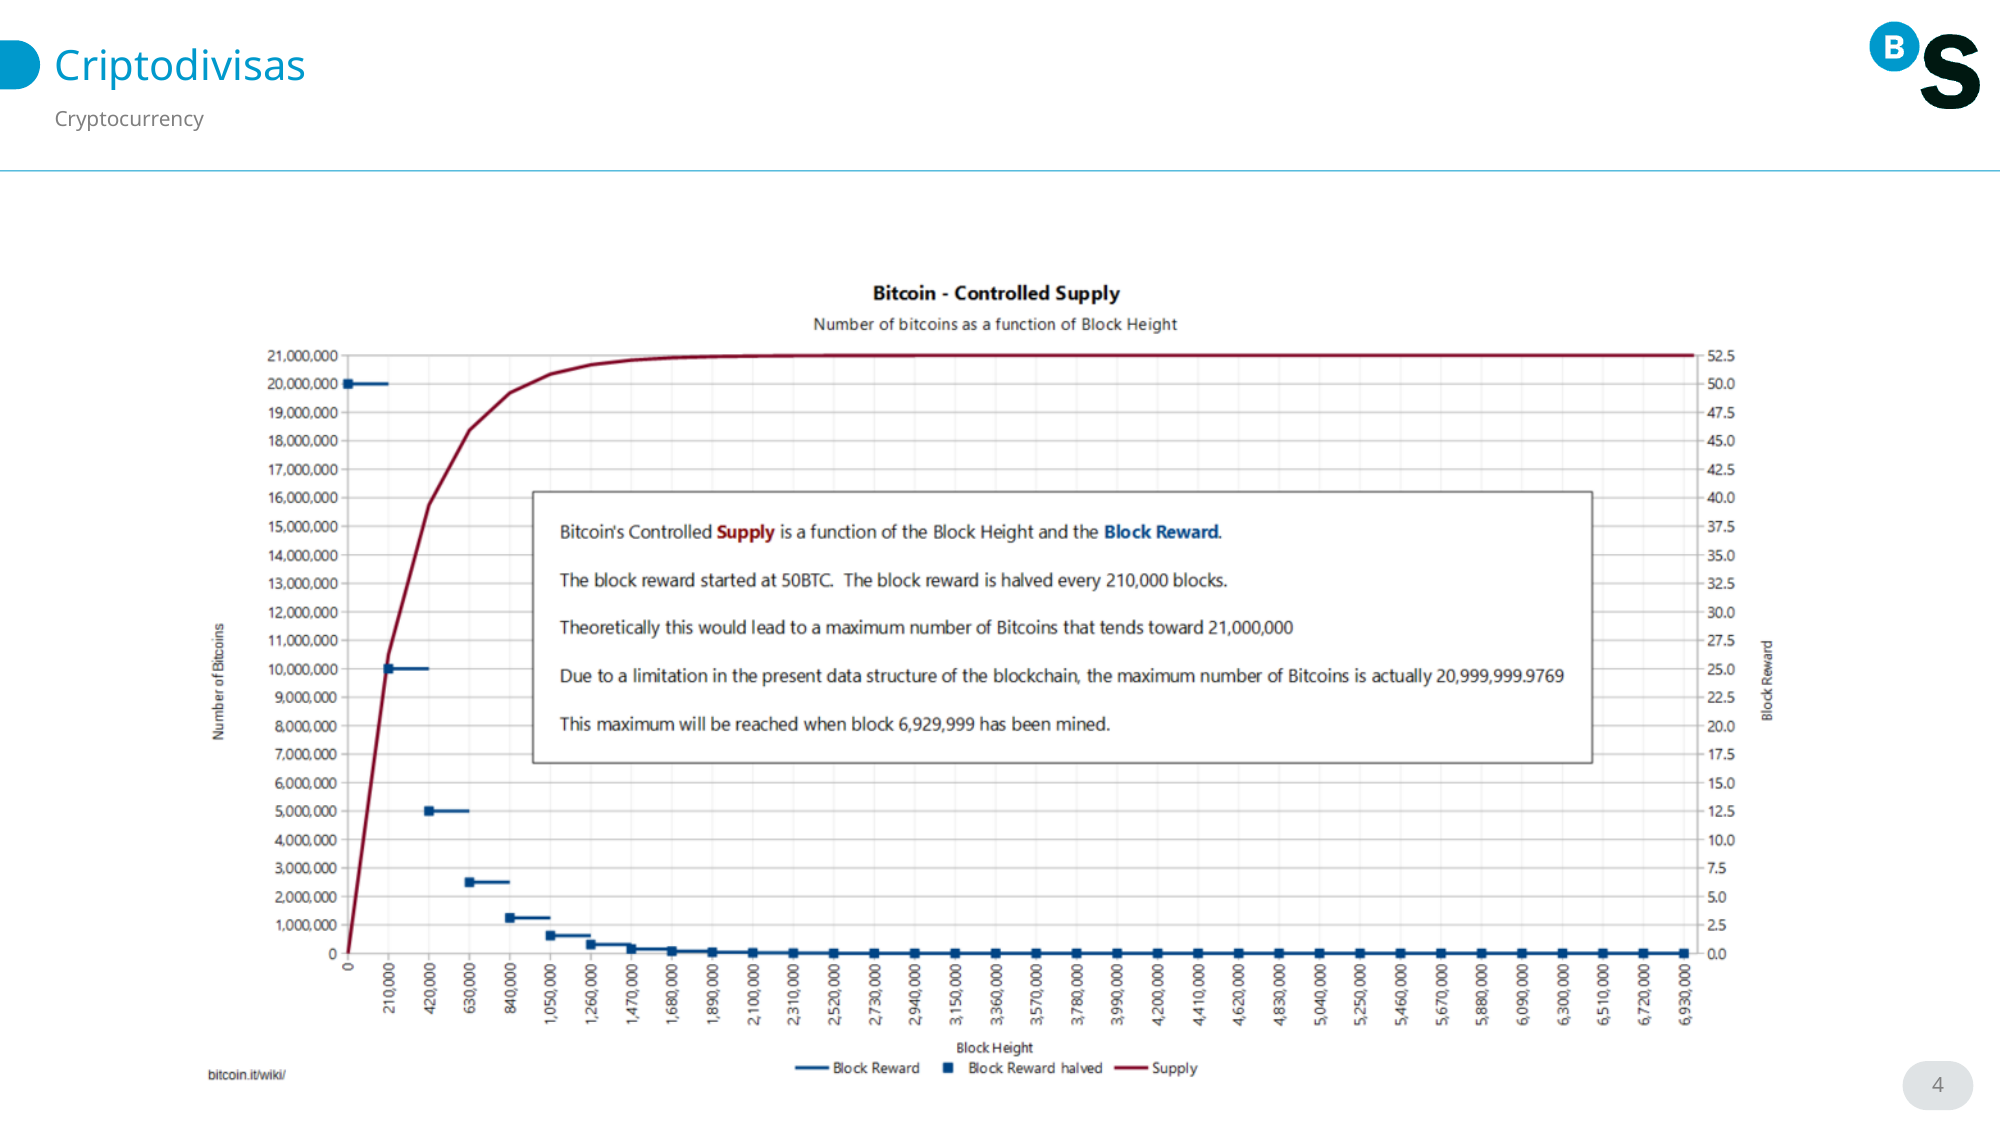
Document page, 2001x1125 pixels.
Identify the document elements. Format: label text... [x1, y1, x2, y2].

list Cryptocurrency [54, 118, 1844, 155]
picture [1867, 19, 1982, 111]
picture [195, 275, 1803, 1086]
list Criptodivisas [54, 44, 1844, 118]
slide_number 4 [1902, 1053, 1974, 1118]
